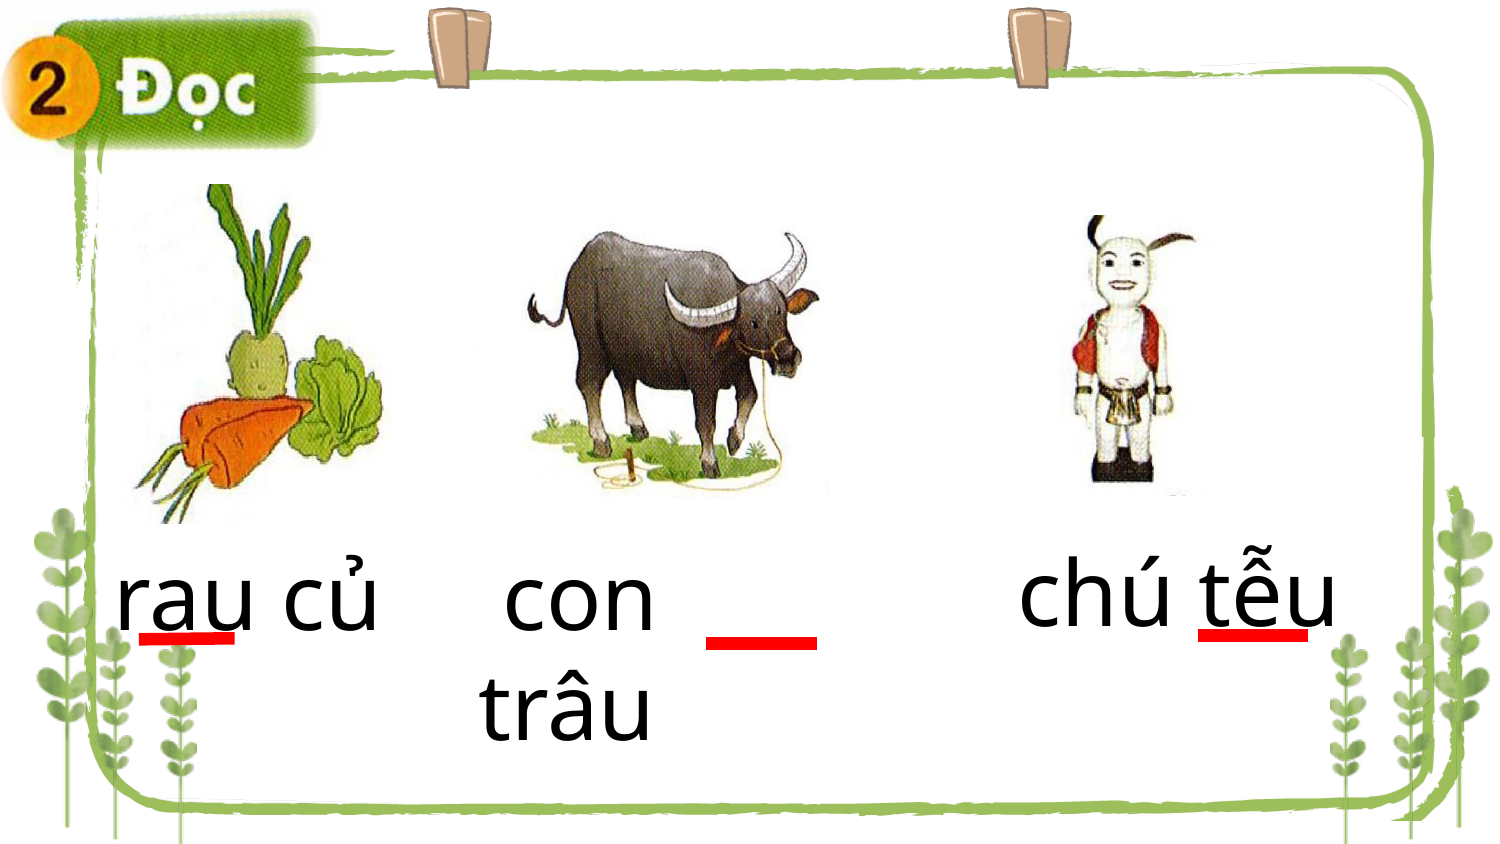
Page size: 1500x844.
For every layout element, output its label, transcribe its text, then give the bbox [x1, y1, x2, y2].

text_box chú tễu [1002, 527, 1370, 653]
text_box rau củ [98, 531, 463, 656]
picture [0, 0, 1493, 844]
text_box con trâu [463, 531, 858, 766]
